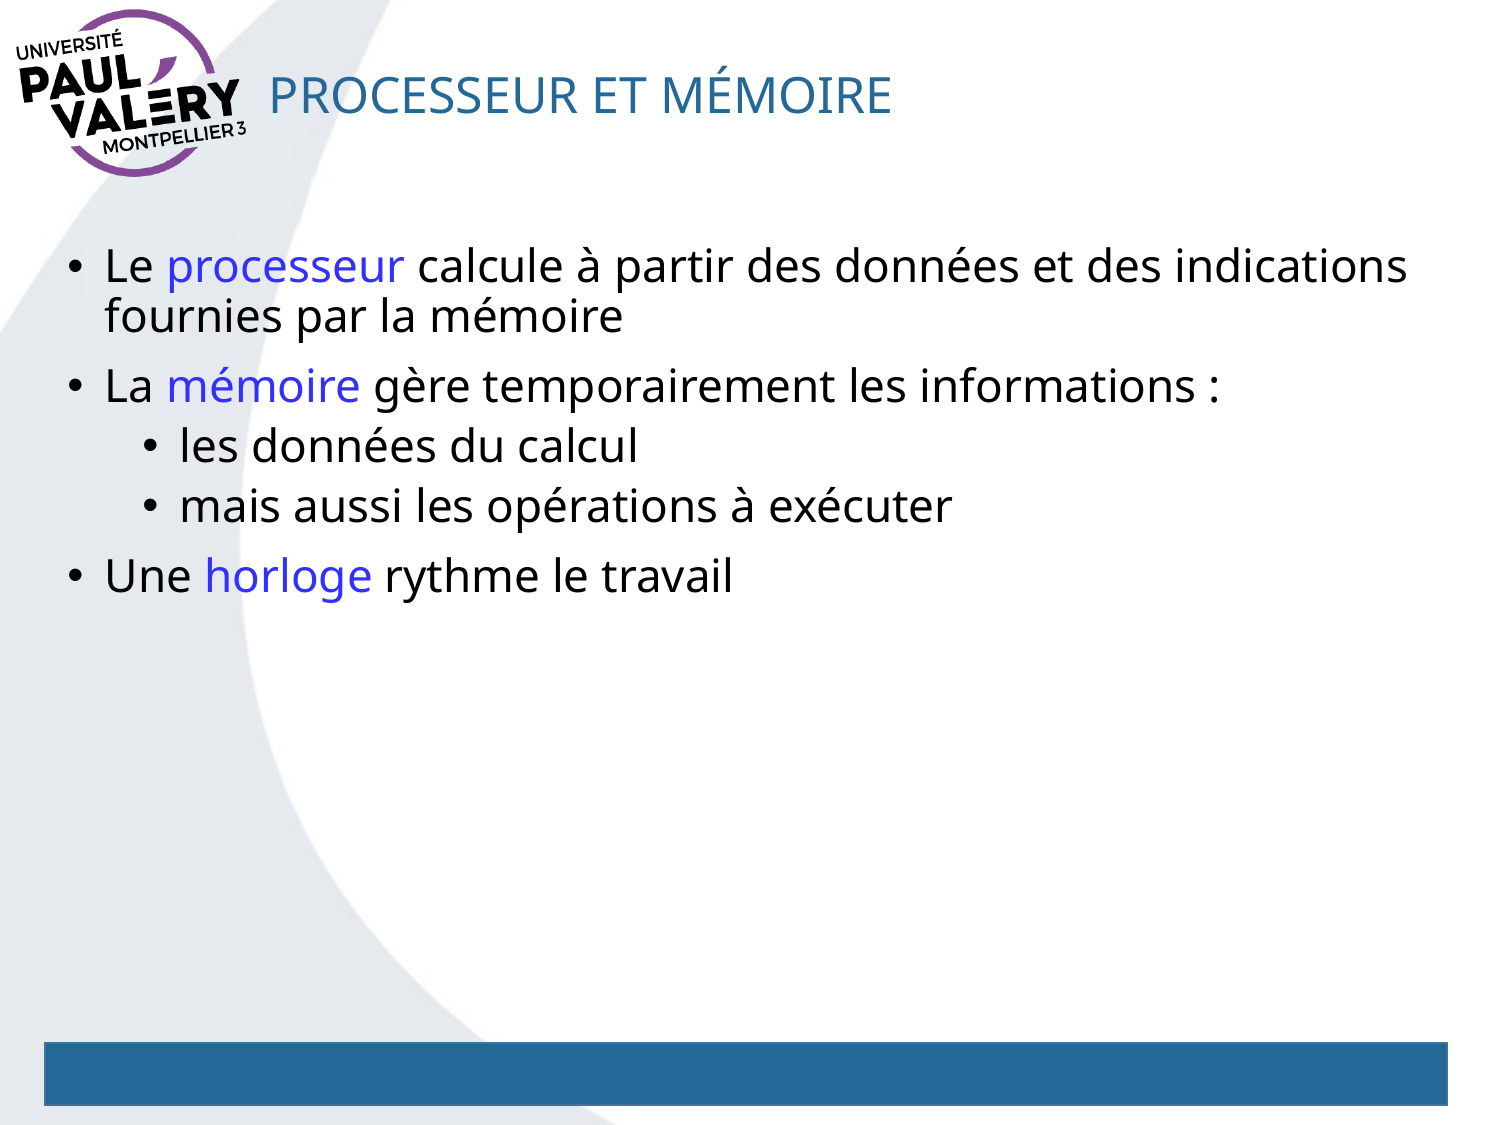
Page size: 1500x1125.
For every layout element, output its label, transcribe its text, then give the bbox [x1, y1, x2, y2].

title Processeur et mémoire [253, 28, 1446, 168]
list Le processeur calcule à partir des données et des indications fournies par la mémoire La mémoire gère temporairement les informations : les données du calcul mais aussi les opérations à exécuter Une horloge rythme le travail [52, 235, 1446, 1001]
picture [0, 0, 1500, 1125]
